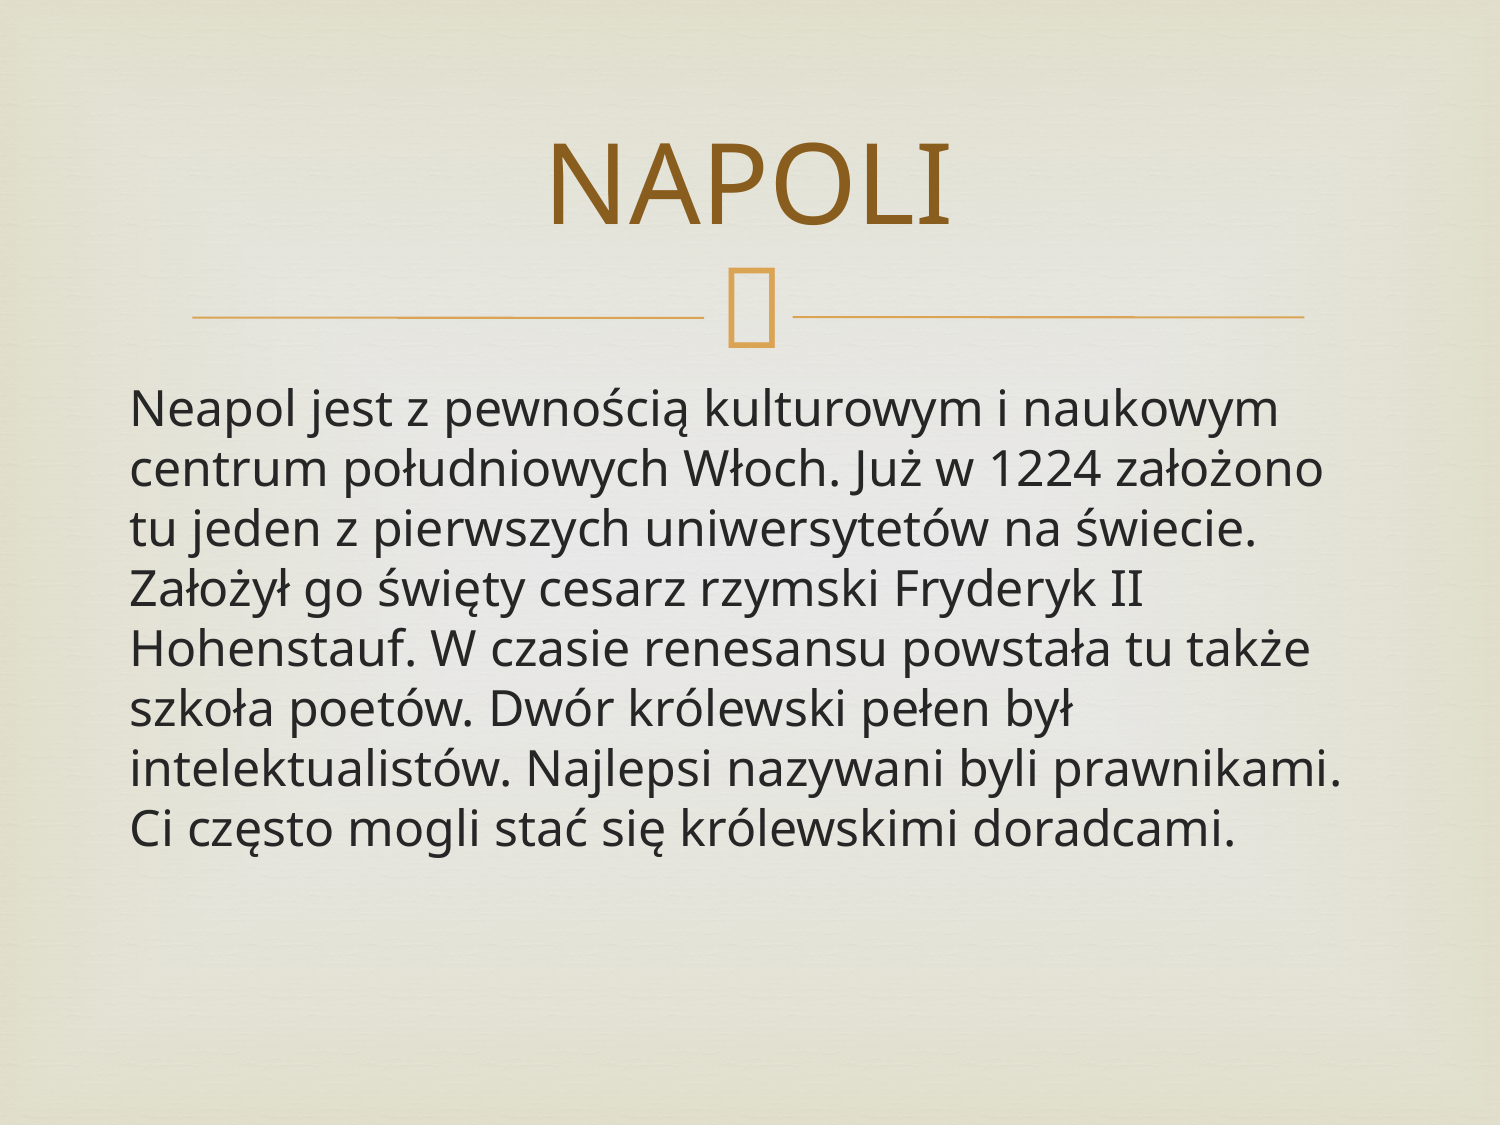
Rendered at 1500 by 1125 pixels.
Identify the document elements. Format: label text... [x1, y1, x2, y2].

title NAPOLI [112, 93, 1386, 267]
list Neapol jest z pewnością kulturowym i naukowym centrum południowych Włoch. Już w 1224 założono tu jeden z pierwszych uniwersytetów na świecie. Założył go święty cesarz rzymski Fryderyk II Hohenstauf. W czasie renesansu powstała tu także szkoła poetów. Dwór królewski pełen był intelektualistów. Najlepsi nazywani byli prawnikami. Ci często mogli stać się królewskimi doradcami. [114, 368, 1386, 1005]
